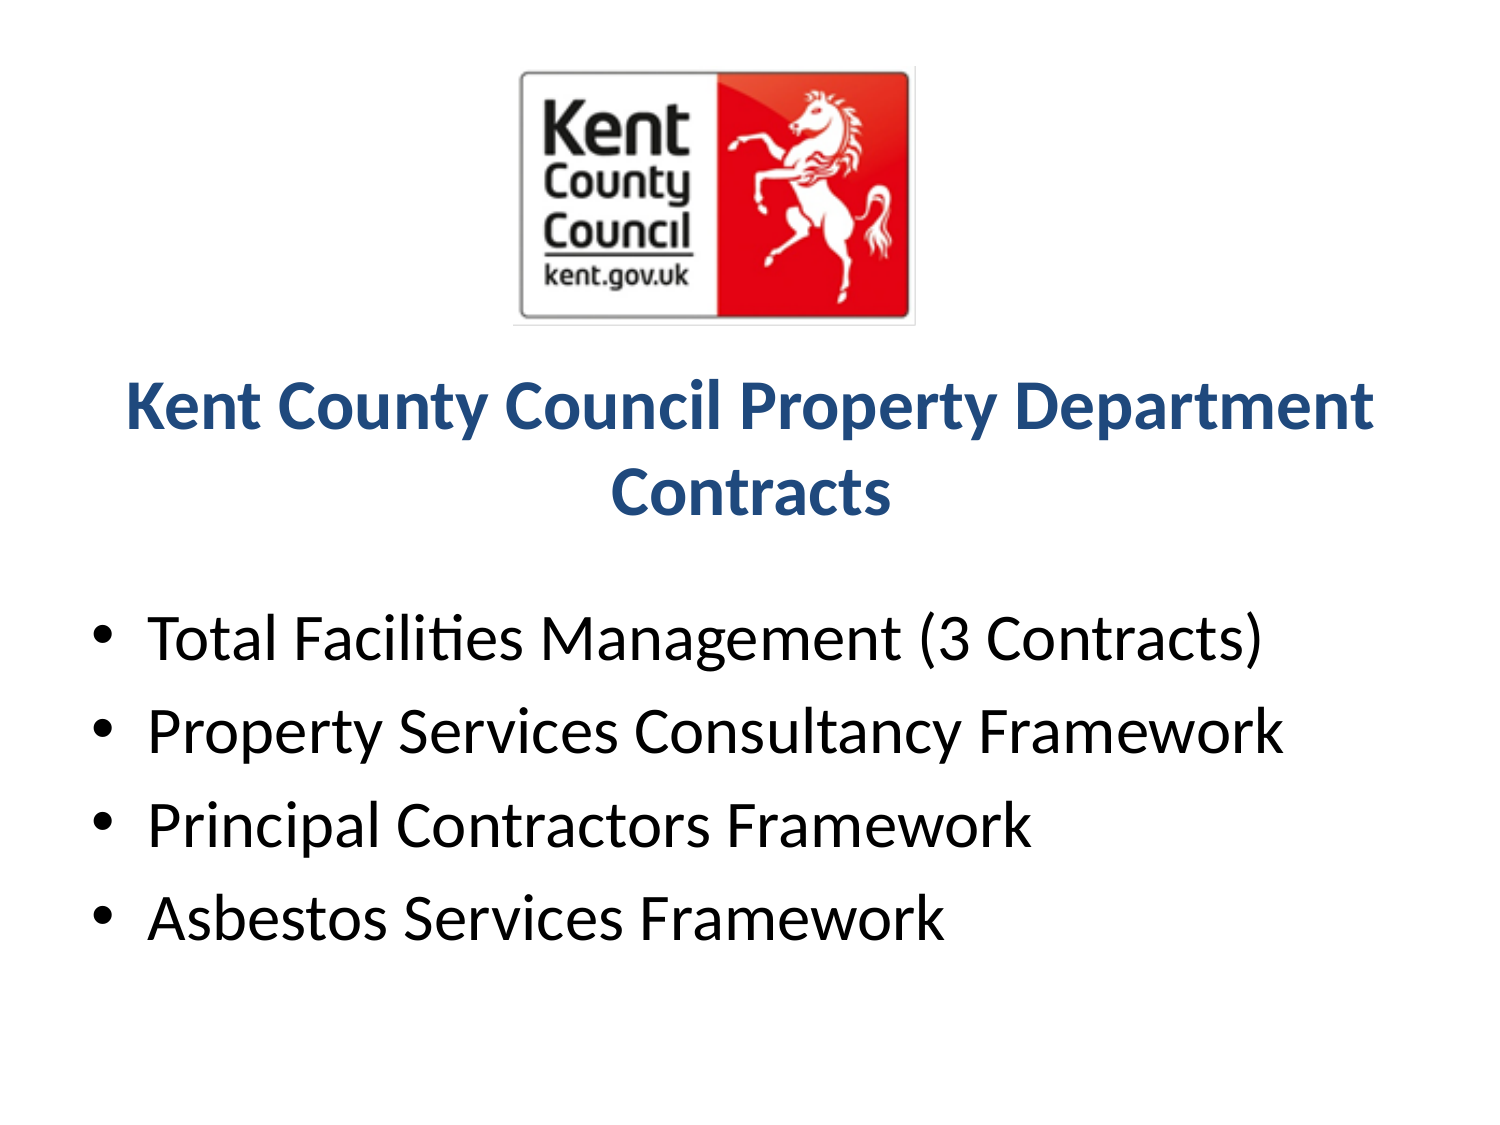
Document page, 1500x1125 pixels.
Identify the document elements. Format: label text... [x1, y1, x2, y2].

title Kent County Council Property Department Contracts [76, 349, 1427, 538]
list Total Facilities Management (3 Contracts) Property Services Consultancy Framework Principal Contractors Framework Asbestos Services Framework [76, 586, 1427, 1041]
picture [513, 66, 918, 329]
